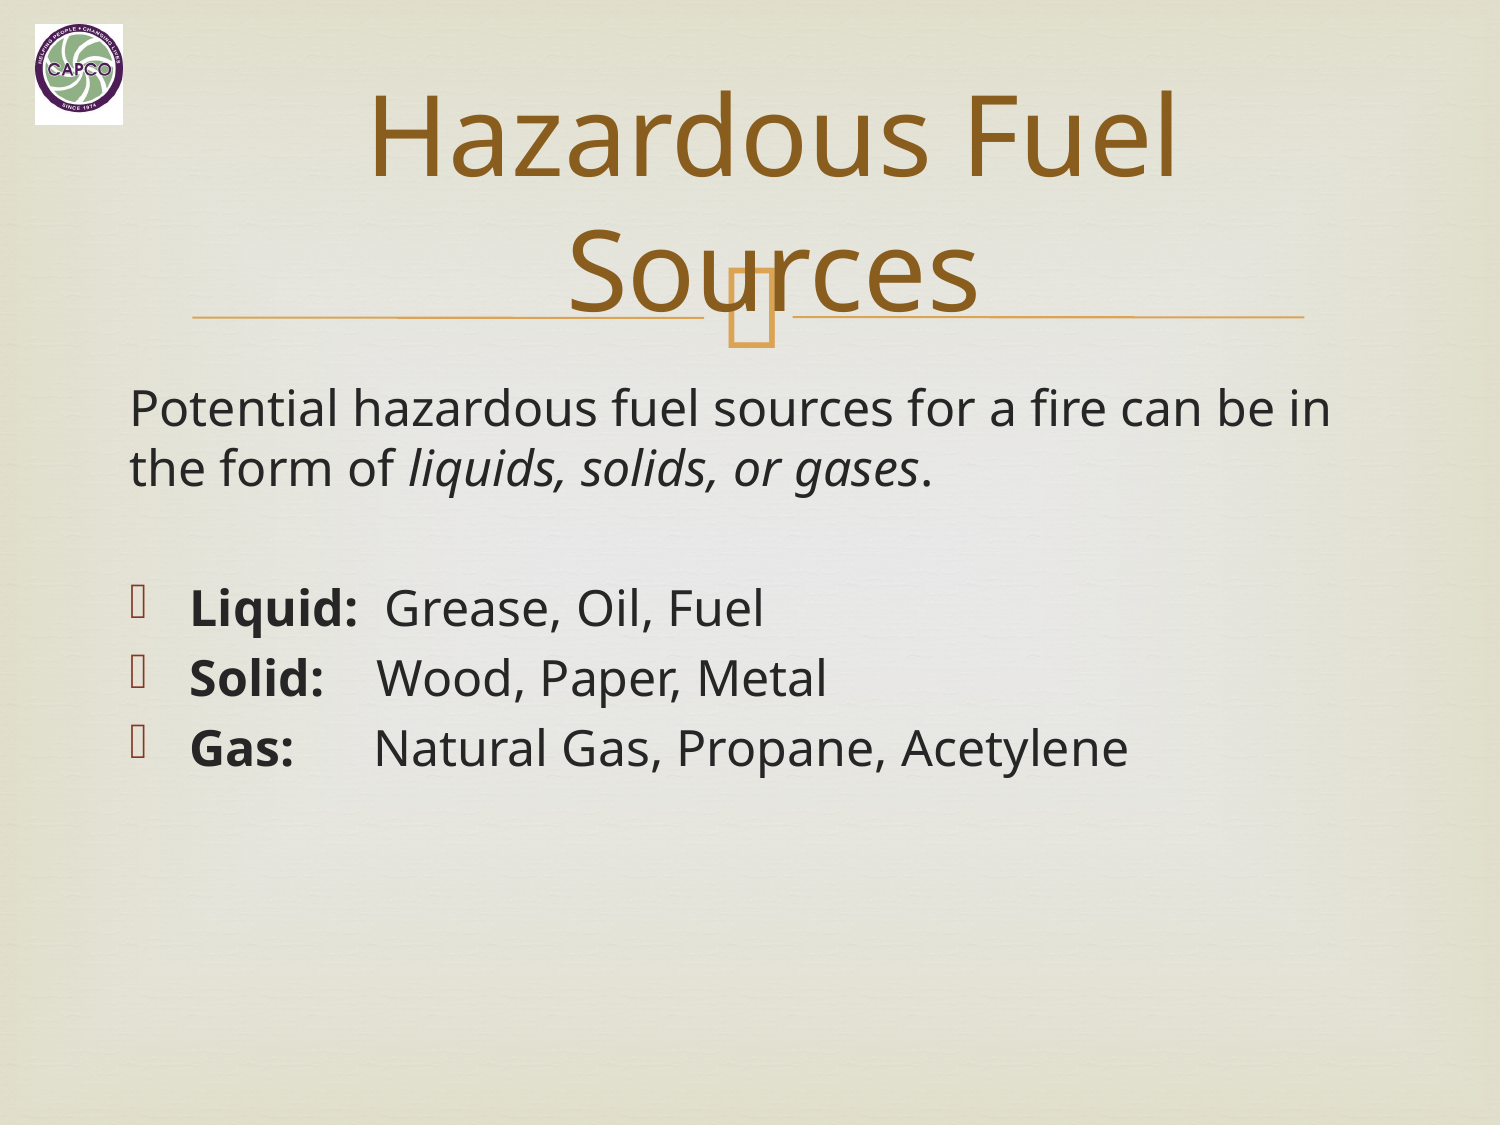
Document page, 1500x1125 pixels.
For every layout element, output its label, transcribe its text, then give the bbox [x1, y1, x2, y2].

list Potential hazardous fuel sources for a fire can be in the form of liquids, solids, or gases. Liquid: Grease, Oil, Fuel Solid: Wood, Paper, Metal Gas: Natural Gas, Propane, Acetylene [114, 368, 1386, 1005]
title Hazardous Fuel Sources [137, 112, 1410, 286]
picture [35, 24, 123, 125]
